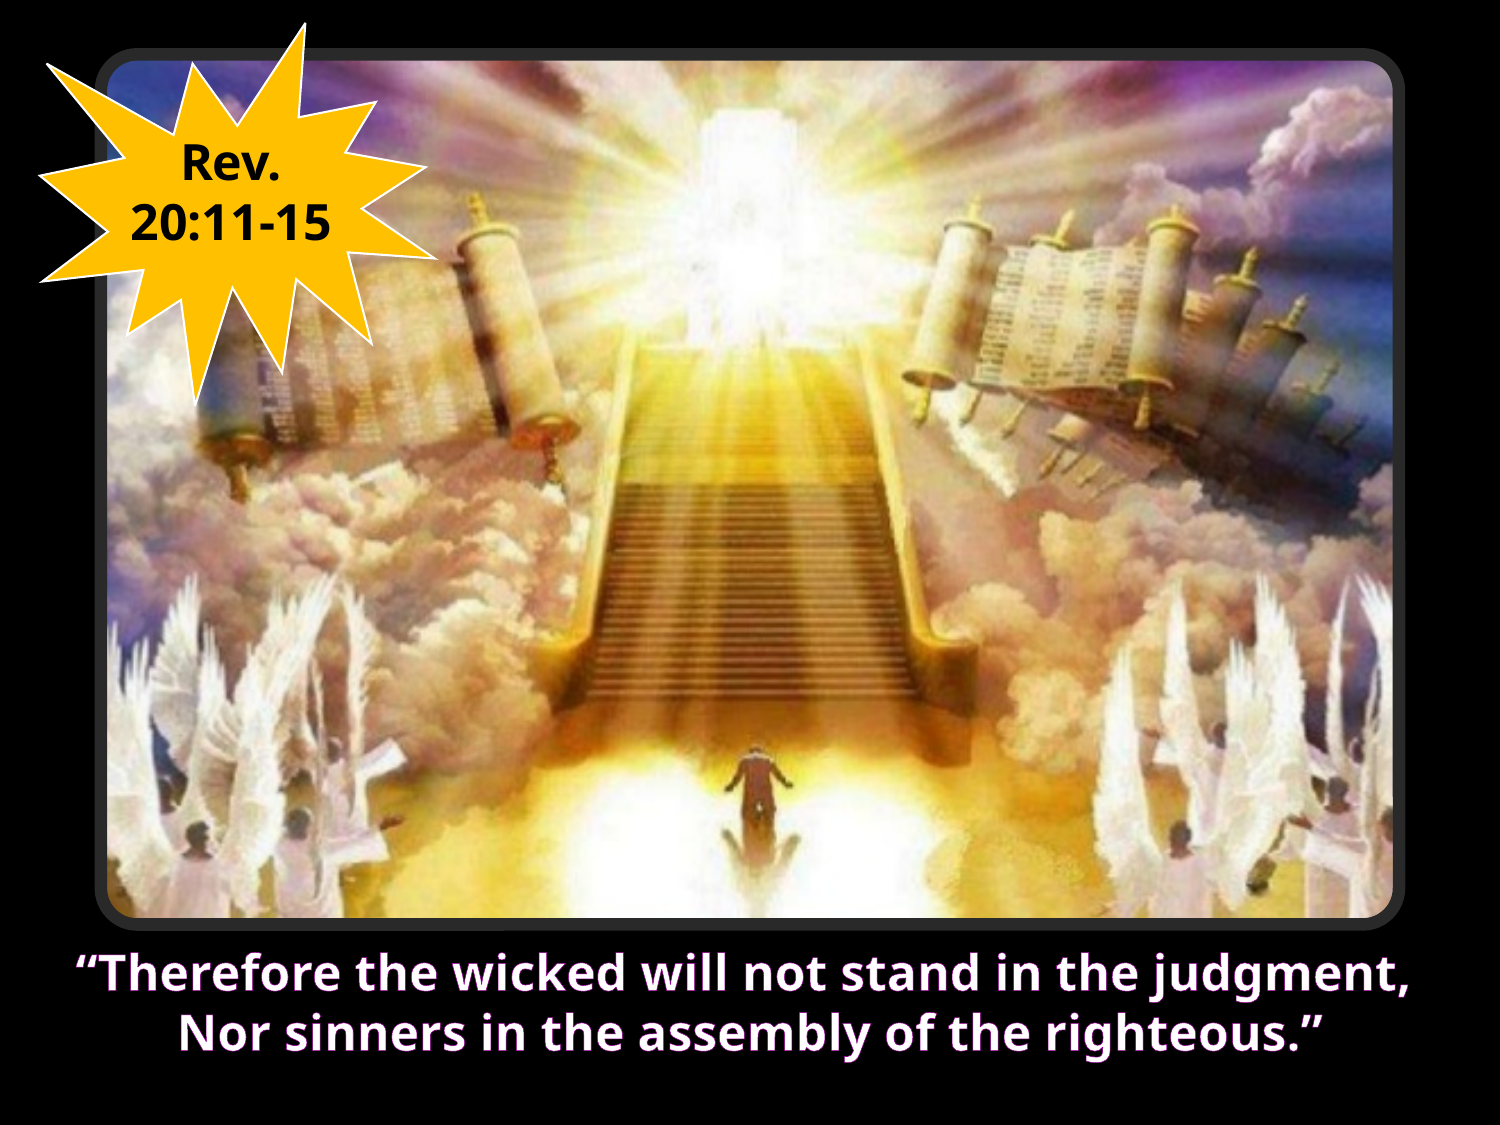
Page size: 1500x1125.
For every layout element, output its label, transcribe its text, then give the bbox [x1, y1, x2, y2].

picture [100, 54, 1399, 925]
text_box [39, 22, 435, 406]
text_box “Therefore the wicked will not stand in the judgment, Nor sinners in the assembly of the righteous.” [44, 933, 1456, 1069]
